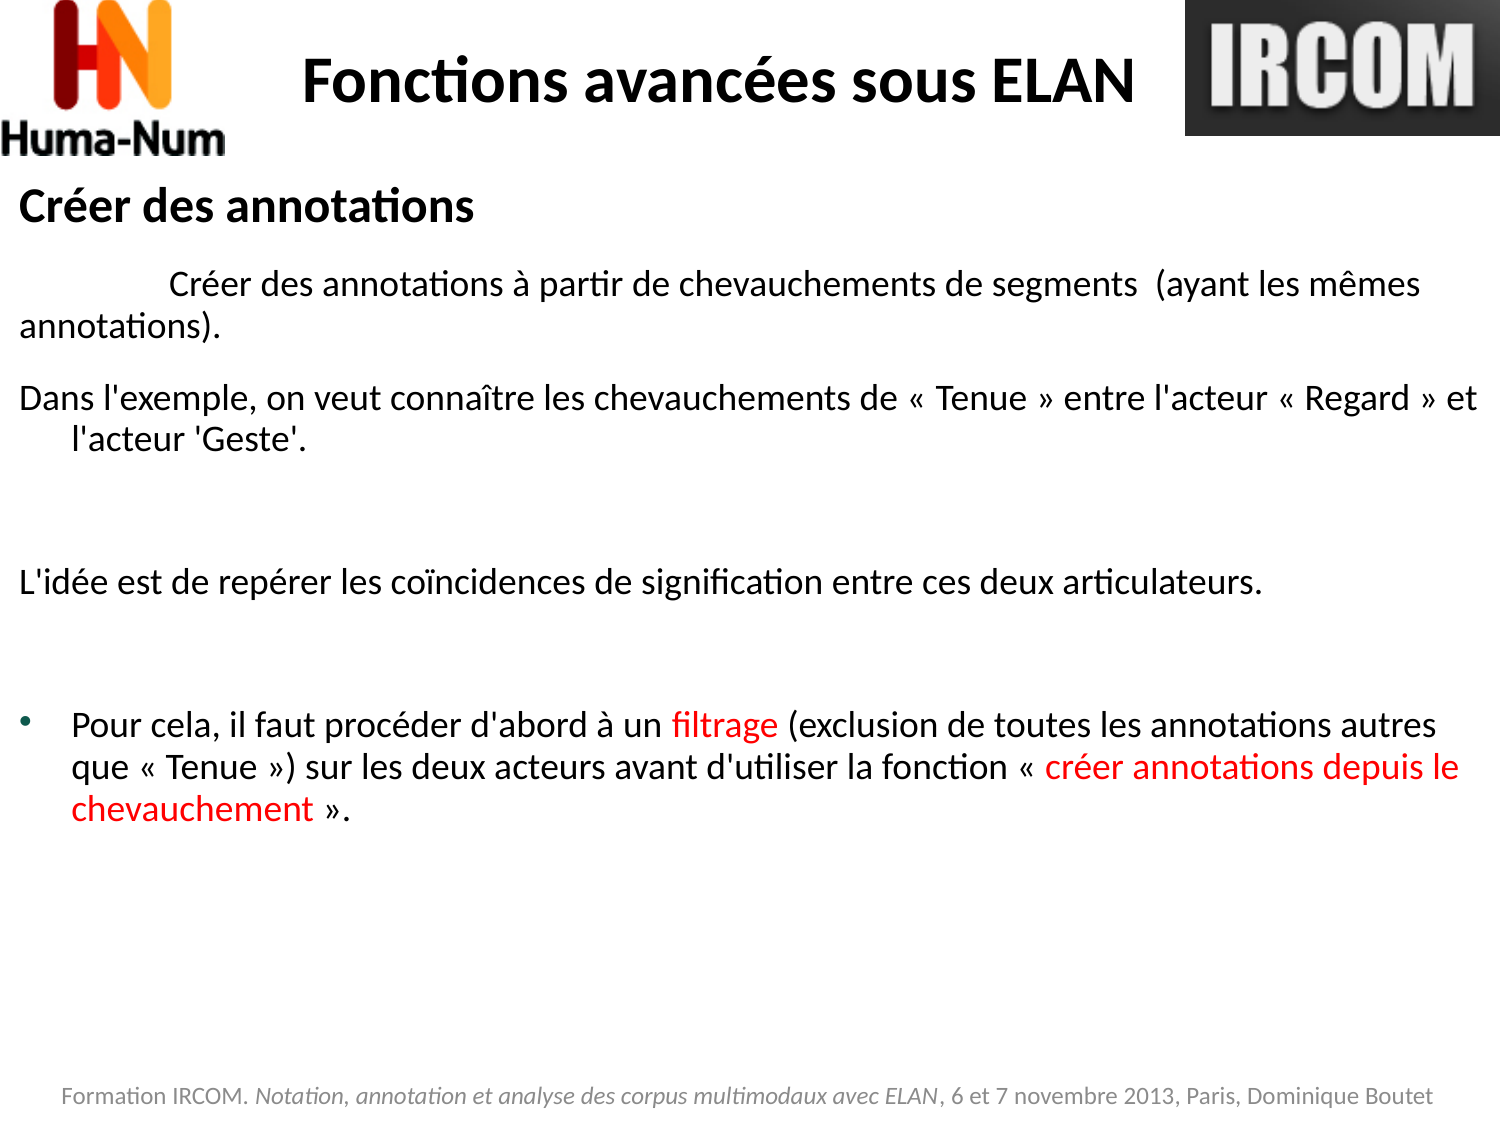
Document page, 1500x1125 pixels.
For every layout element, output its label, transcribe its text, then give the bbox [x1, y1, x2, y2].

title Fonctions avancées sous ELAN [230, 5, 1248, 147]
picture [1185, 0, 1500, 136]
text_box Créer des annotations Créer des annotations à partir de chevauchements de segments (ayant les mêmes annotations). Dans l'exemple, on veut connaître les chevauchements de « Tenue » entre l'acteur « Regard » et l'acteur 'Geste'. L'idée est de repérer les coïncidences de signification entre ces deux articulateurs. Pour cela, il faut procéder d'abord à un filtrage (exclusion de toutes les annotations autres que « Tenue ») sur les deux acteurs avant d'utiliser la fonction « créer annotations depuis le chevauchement ». [1, 174, 1500, 933]
footer Formation IRCOM. Notation, annotation et analyse des corpus multimodaux avec ELAN, 6 et 7 novembre 2013, Paris, Dominique Boutet [1, 1065, 1500, 1125]
picture [1, 0, 226, 156]
